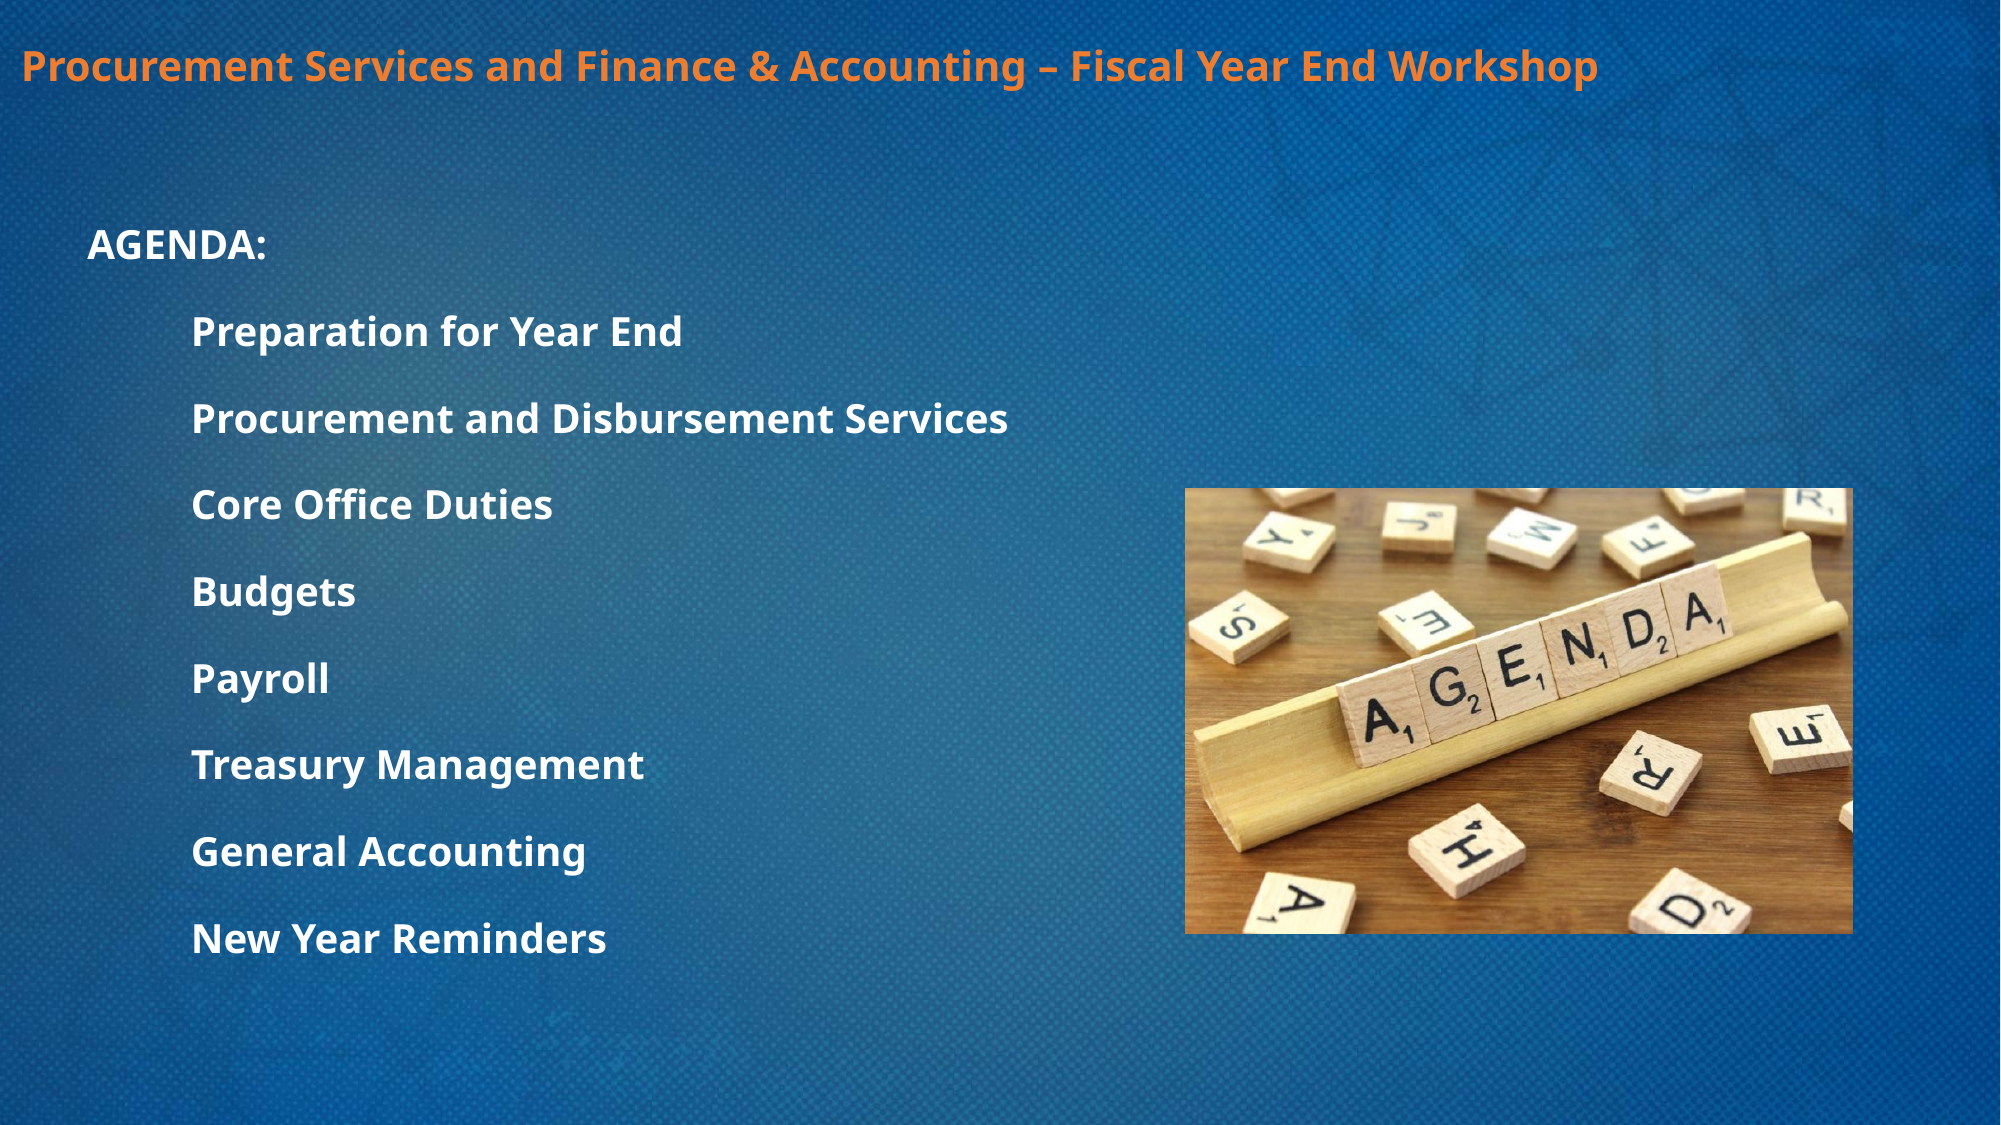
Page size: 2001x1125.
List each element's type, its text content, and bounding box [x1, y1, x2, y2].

title AGENDA: Preparation for Year End Procurement and Disbursement Services Core Office Duties Budgets Payroll Treasury Management General Accounting New Year Reminders [72, 213, 1760, 974]
picture [0, 0, 2001, 1125]
text_box Procurement Services and Finance & Accounting – Fiscal Year End Workshop [5, 0, 2000, 137]
